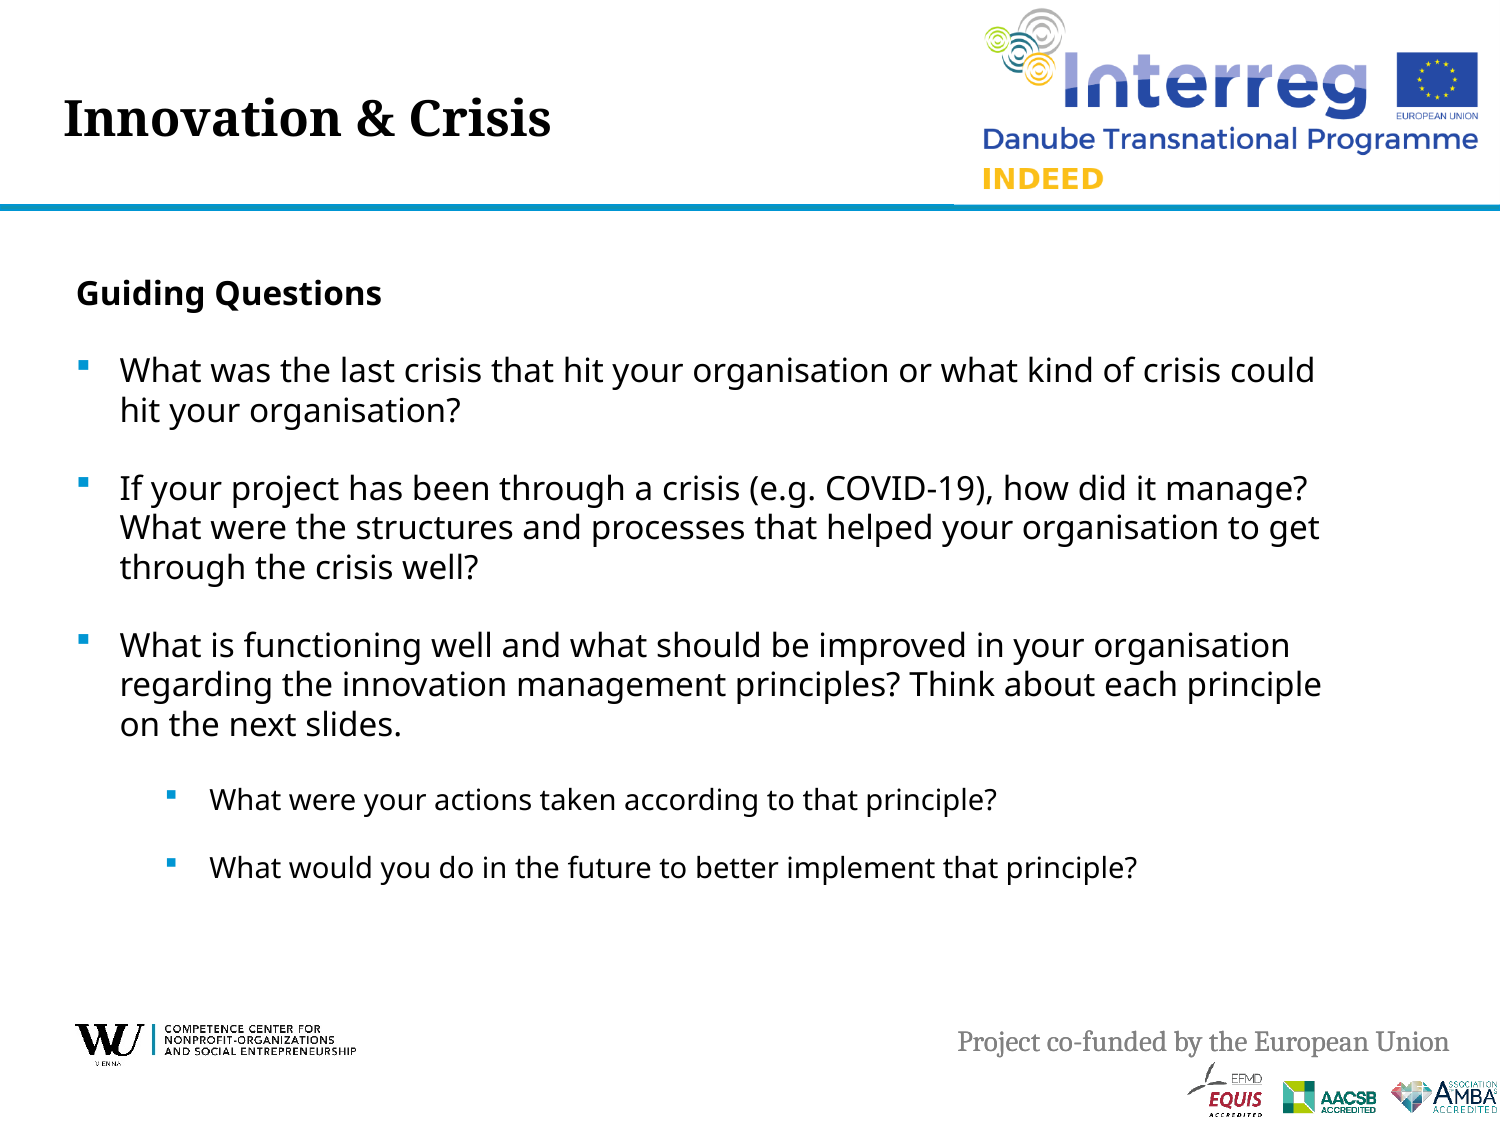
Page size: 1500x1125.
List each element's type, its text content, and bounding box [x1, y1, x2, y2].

picture [1187, 1062, 1497, 1117]
picture [954, 0, 1500, 204]
title Innovation & Crisis [63, 27, 1167, 206]
picture [75, 1024, 356, 1066]
list Guiding Questions What was the last crisis that hit your organisation or what kind of crisis could hit your organisation? If your project has been through a crisis (e.g. COVID-19), how did it manage? What were the structures and processes that helped your organisation to get through the crisis well? What is functioning well and what should be improved in your organisation regarding the innovation management principles? Think about each principle on the next slides. What were your actions taken according to that principle? What would you do in the future to better implement that principle? [75, 264, 1349, 1024]
